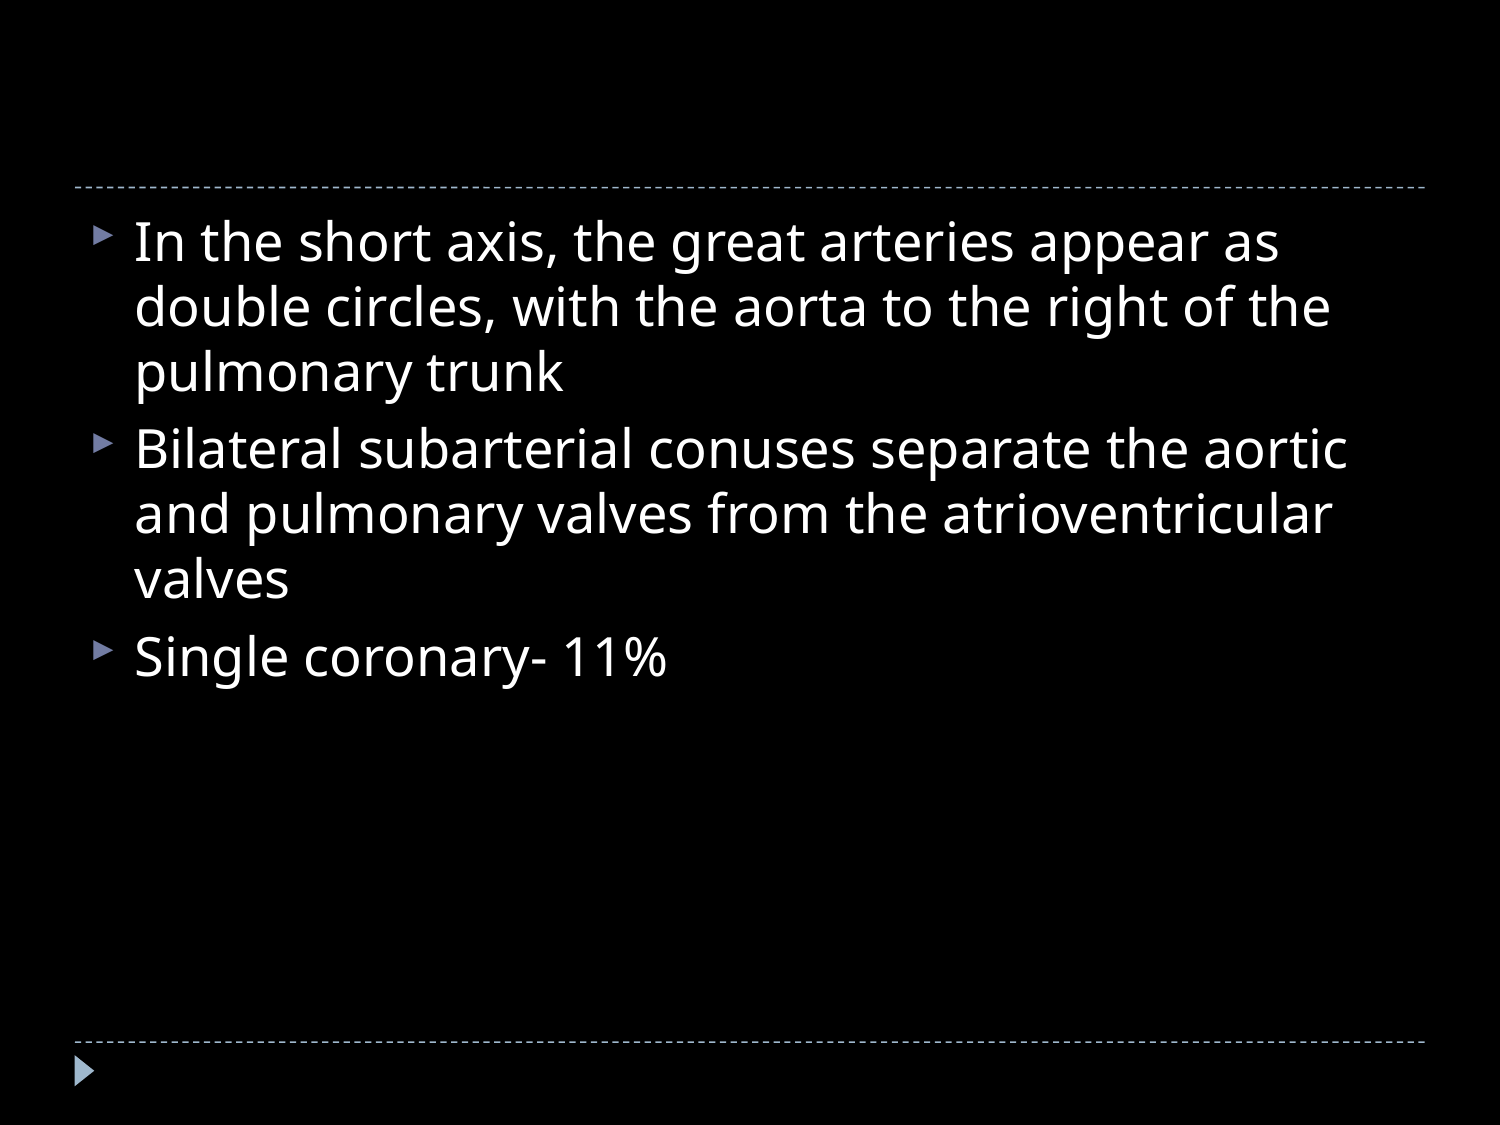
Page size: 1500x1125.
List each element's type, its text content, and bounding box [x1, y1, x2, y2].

list In the short axis, the great arteries appear as double circles, with the aorta to the right of the pulmonary trunk Bilateral subarterial conuses separate the aortic and pulmonary valves from the atrioventricular valves Single coronary- 11% [75, 200, 1425, 1010]
